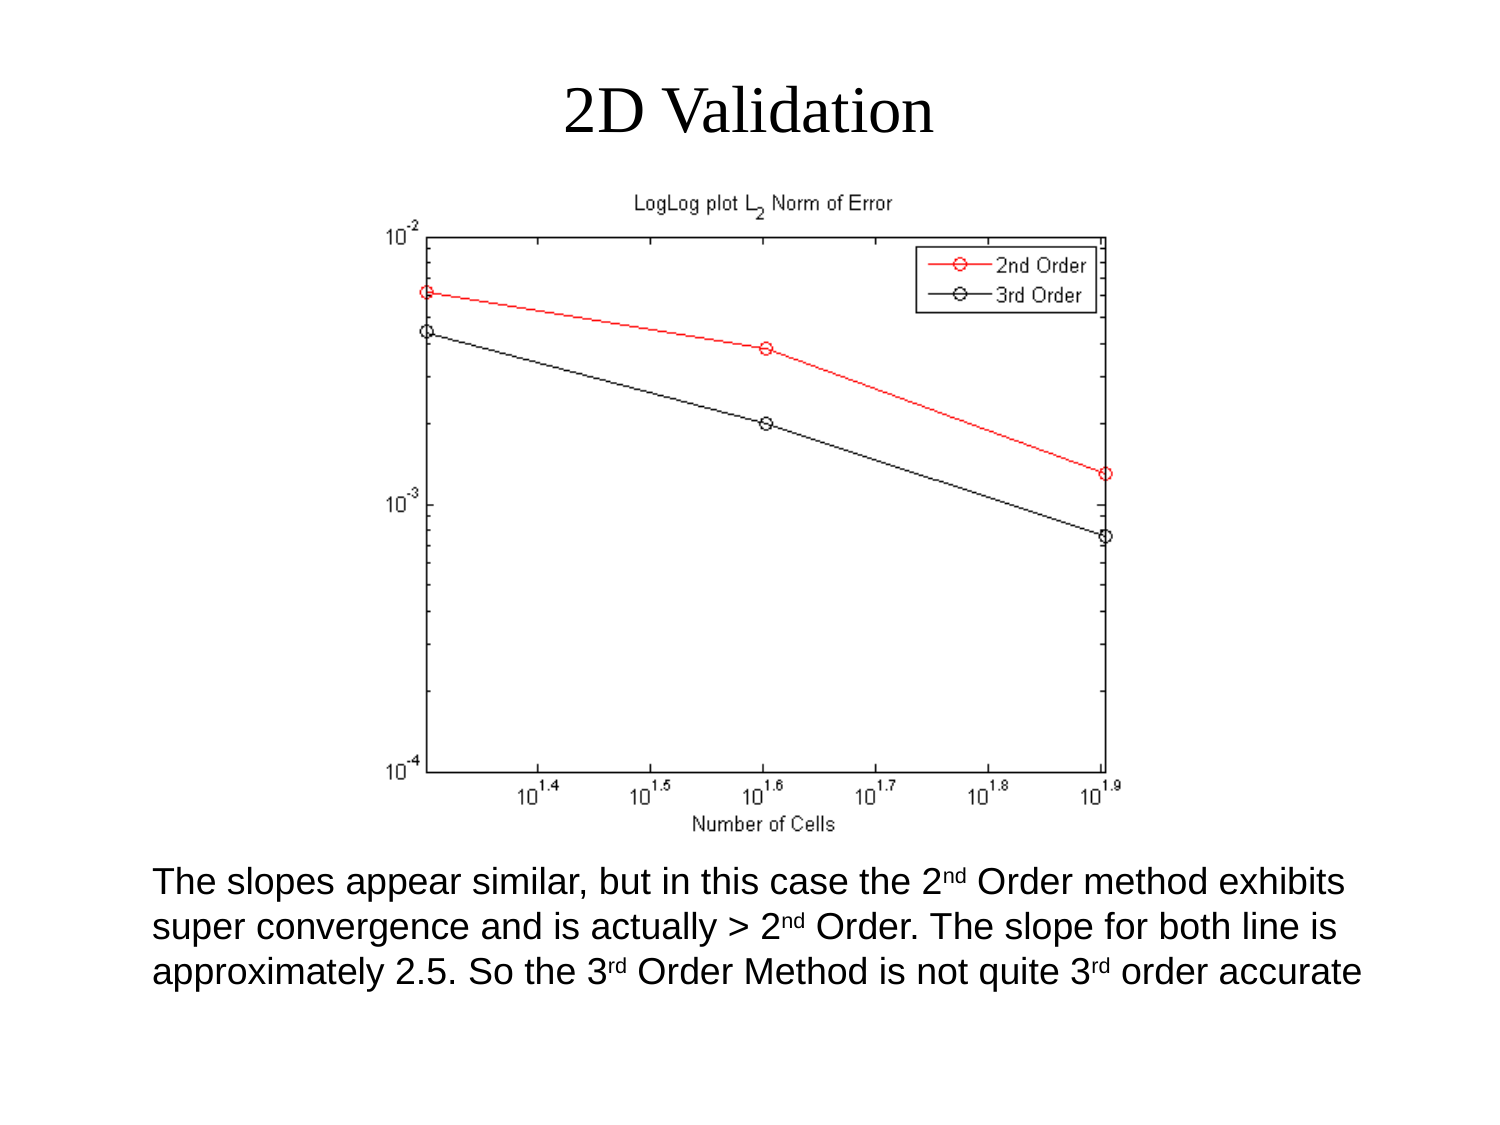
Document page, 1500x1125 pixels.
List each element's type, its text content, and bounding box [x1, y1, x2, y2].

text_box The slopes appear similar, but in this case the 2nd Order method exhibits super convergence and is actually > 2nd Order. The slope for both line is approximately 2.5. So the 3rd Order Method is not quite 3rd order accurate [137, 849, 1425, 1000]
picture [312, 187, 1188, 844]
text_box 2D Validation [62, 24, 1438, 188]
